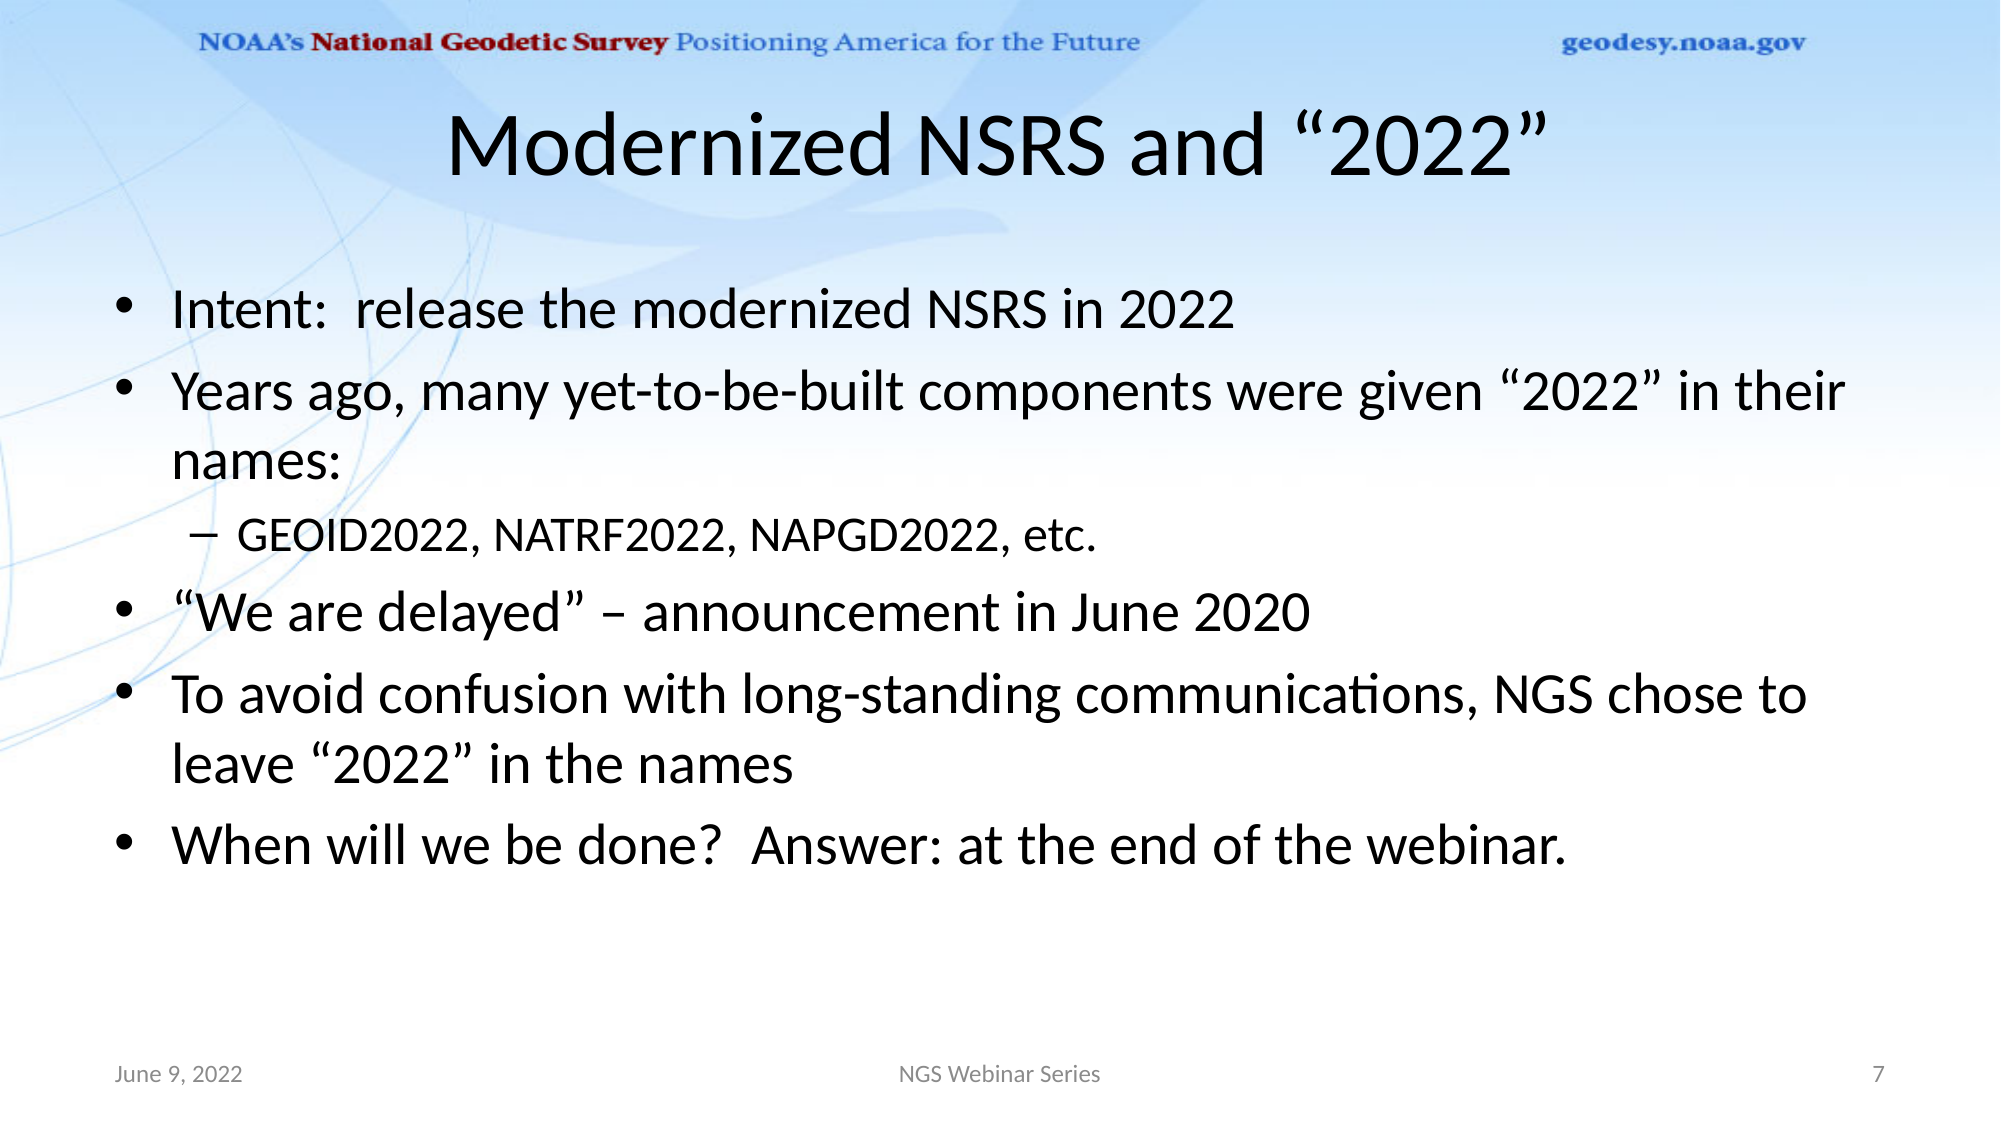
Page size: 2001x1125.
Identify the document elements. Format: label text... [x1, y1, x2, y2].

list Intent: release the modernized NSRS in 2022 Years ago, many yet-to-be-built components were given “2022” in their names: GEOID2022, NATRF2022, NAPGD2022, etc. “We are delayed” – announcement in June 2020 To avoid confusion with long-standing communications, NGS chose to leave “2022” in the names When will we be done? Answer: at the end of the webinar. [99, 262, 1900, 1005]
slide_number 7 [1433, 1042, 1900, 1103]
picture [0, 0, 2001, 1125]
footer NGS Webinar Series [683, 1042, 1317, 1103]
title Modernized NSRS and “2022” [99, 45, 1900, 233]
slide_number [99, 1042, 567, 1103]
